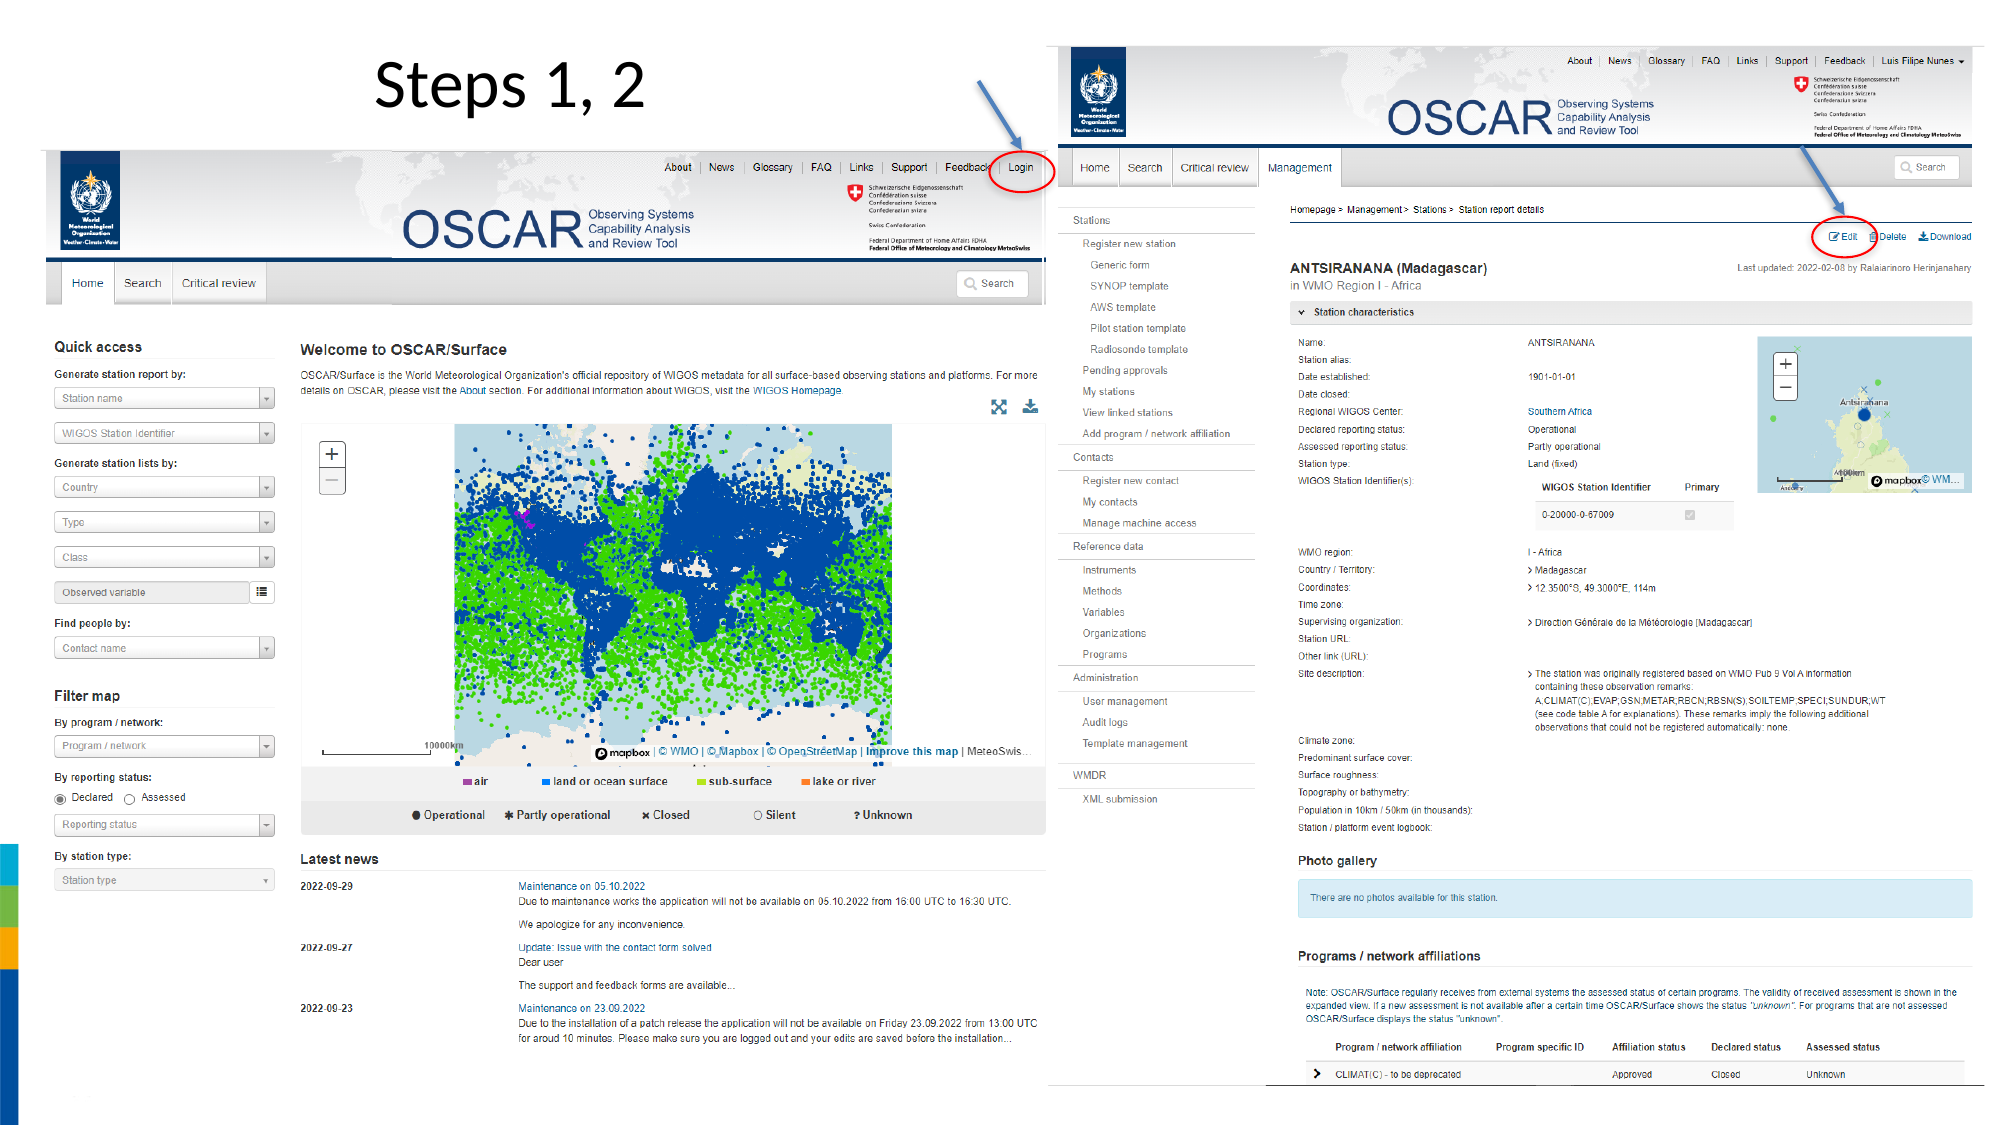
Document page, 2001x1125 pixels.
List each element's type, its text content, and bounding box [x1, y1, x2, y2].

picture [0, 44, 1985, 1125]
title Steps 1, 2 [99, 29, 922, 129]
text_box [391, 80, 1055, 310]
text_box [1493, 72, 1984, 286]
